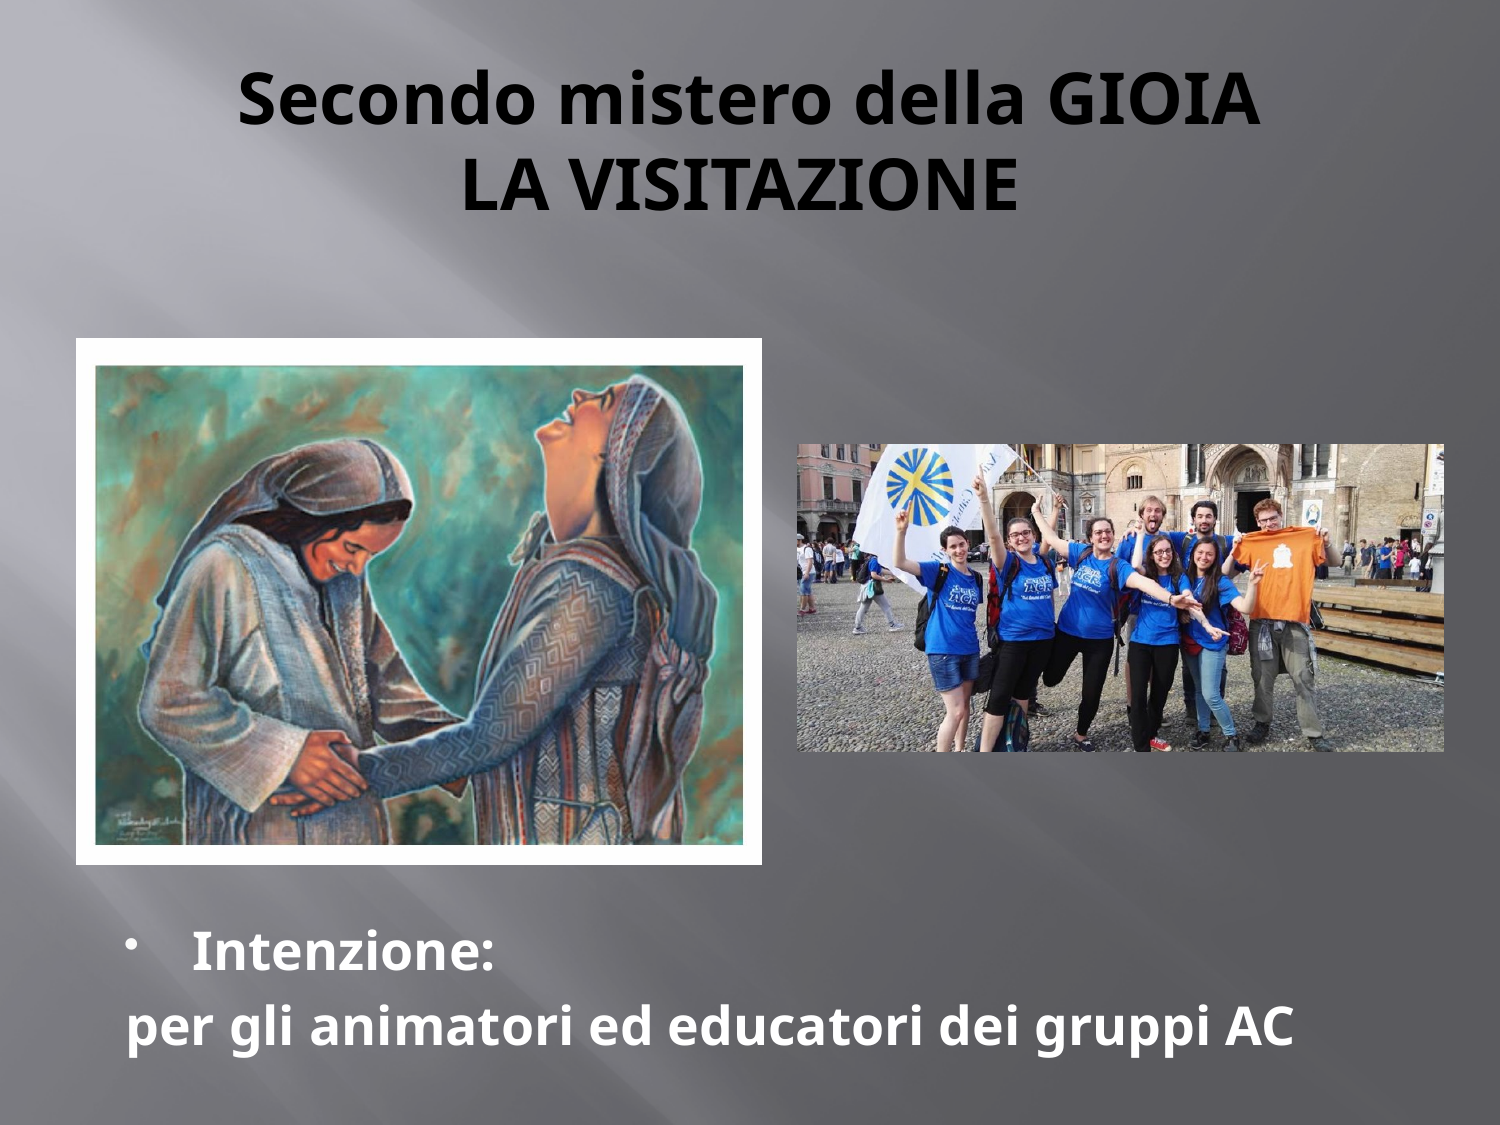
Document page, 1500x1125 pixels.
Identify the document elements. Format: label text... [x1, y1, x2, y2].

list Intenzione: per gli animatori ed educatori dei gruppi AC [88, 834, 1439, 1064]
title Secondo mistero della GIOIA LA VISITAZIONE [75, 45, 1425, 233]
picture [76, 337, 762, 865]
picture [796, 444, 1444, 752]
